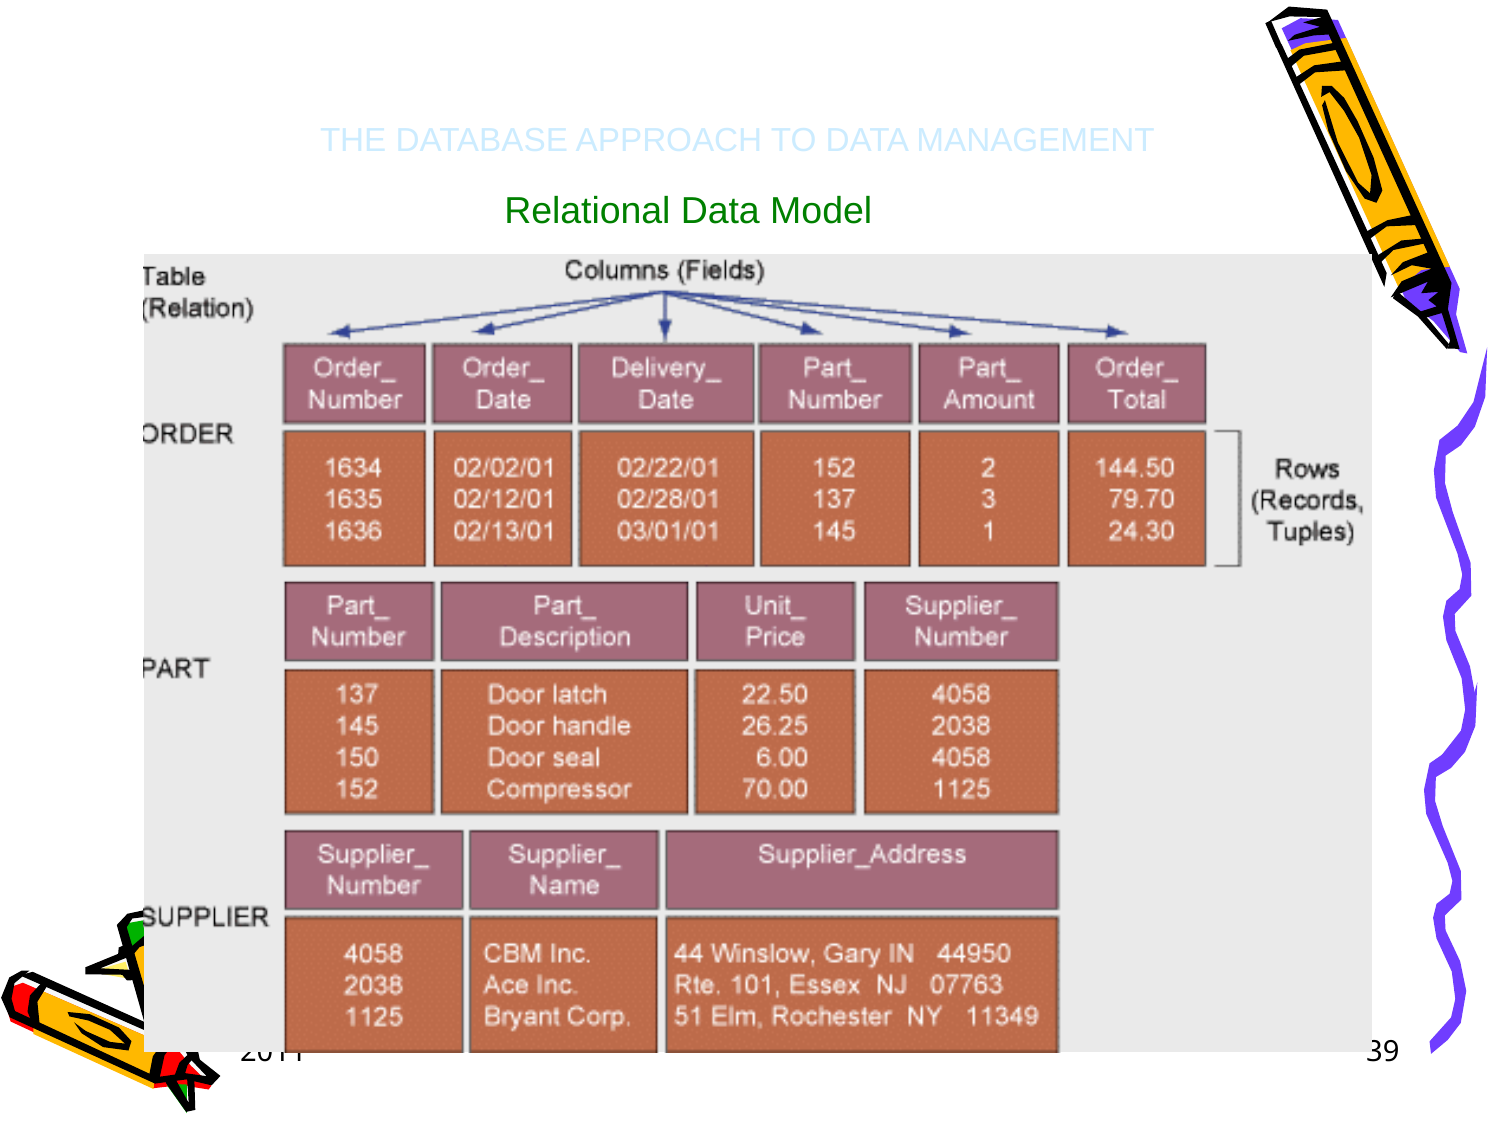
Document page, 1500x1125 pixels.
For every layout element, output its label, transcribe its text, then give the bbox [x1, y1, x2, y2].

text_box THE DATABASE APPROACH TO DATA MANAGEMENT [305, 110, 1223, 166]
text_box Relational Data Model [489, 179, 924, 239]
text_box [143, 253, 1373, 1125]
slide_number 39 [1377, 1024, 1415, 1101]
